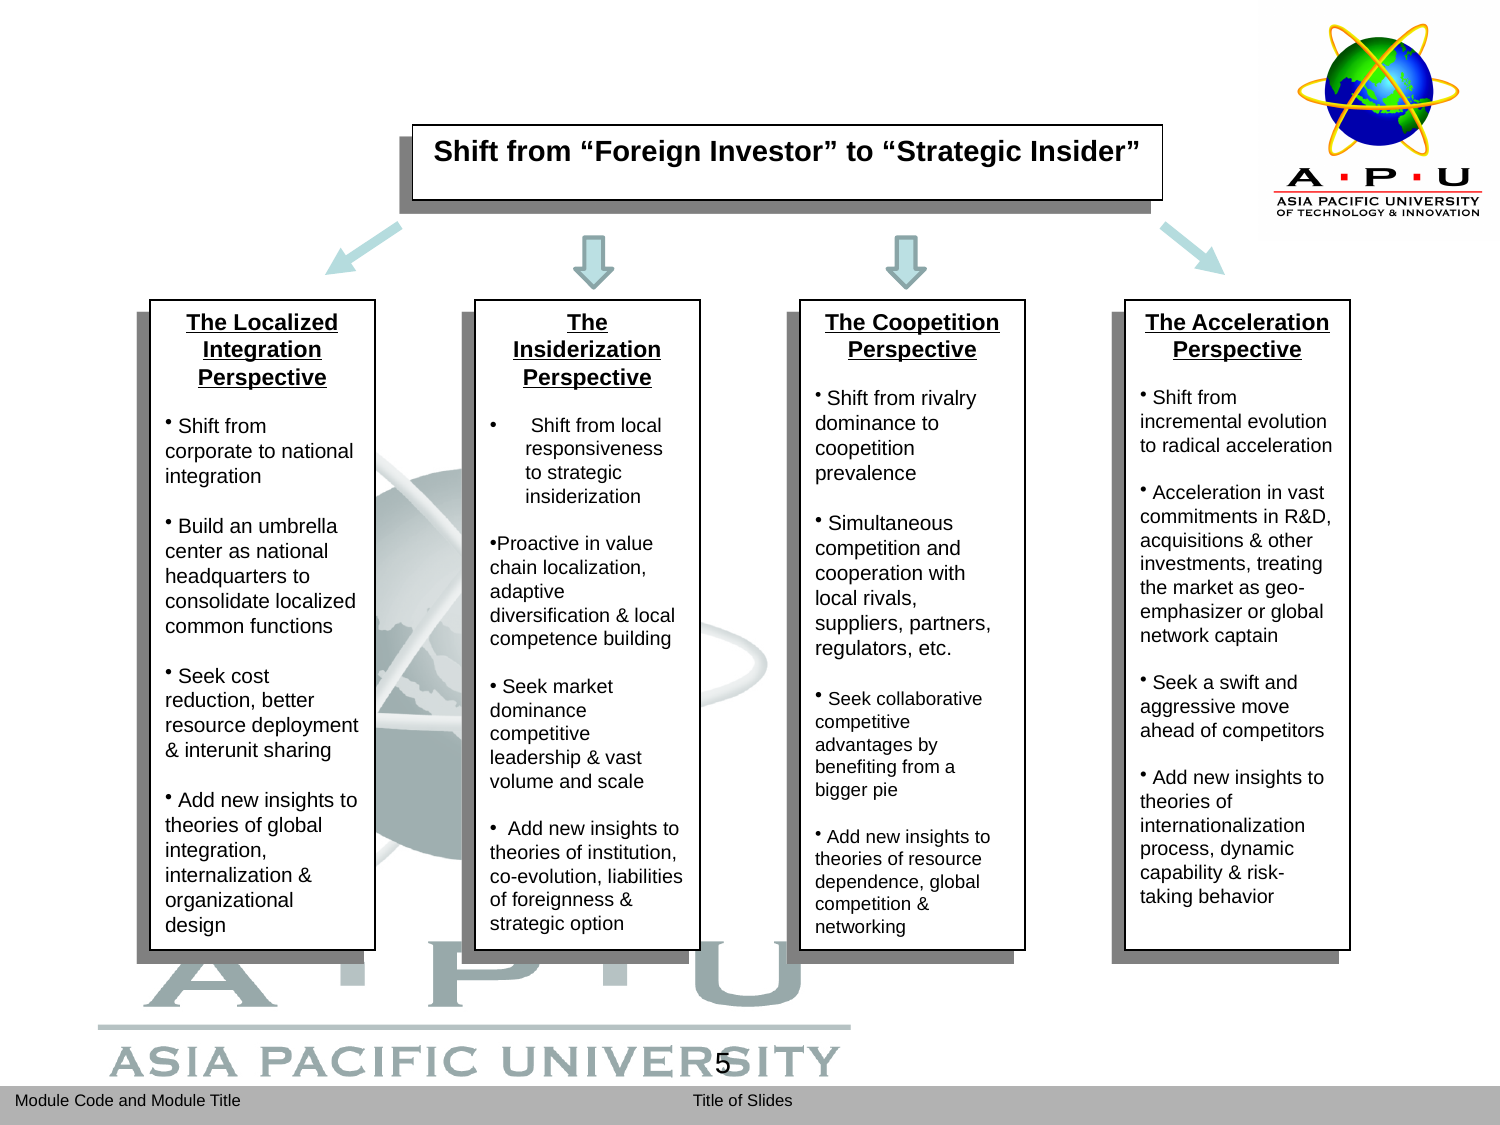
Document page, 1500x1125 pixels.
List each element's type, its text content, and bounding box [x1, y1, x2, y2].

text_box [324, 224, 401, 276]
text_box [1162, 224, 1226, 276]
text_box Shift from “Foreign Investor” to “Strategic Insider” [412, 124, 1163, 200]
slide_number 5 [699, 1037, 800, 1110]
text_box The Localized Integration Perspective Shift from corporate to national integration Build an umbrella center as national headquarters to consolidate localized common functions Seek cost reduction, better resource deployment & interunit sharing Add new insights to theories of global integration, internalization & organizational design [149, 299, 375, 950]
text_box The Coopetition Perspective Shift from rivalry dominance to coopetition prevalence Simultaneous competition and cooperation with local rivals, suppliers, partners, regulators, etc. Seek collaborative competitive advantages by benefiting from a bigger pie Add new insights to theories of resource dependence, global competition & networking [799, 299, 1025, 950]
text_box [0, 0, 1500, 74]
text_box [885, 235, 927, 290]
text_box The Acceleration Perspective Shift from incremental evolution to radical acceleration Acceleration in vast commitments in R&D, acquisitions & other investments, treating the market as geo-emphasizer or global network captain Seek a swift and aggressive move ahead of competitors Add new insights to theories of internationalization process, dynamic capability & risk-taking behavior [1124, 299, 1350, 950]
text_box The Insiderization Perspective Shift from local responsiveness to strategic insiderization Proactive in value chain localization, adaptive diversification & local competence building Seek market dominance competitive leadership & vast volume and scale Add new insights to theories of institution, co-evolution, liabilities of foreignness & strategic option [474, 299, 700, 950]
text_box [573, 235, 615, 290]
picture [1258, 76, 1500, 241]
